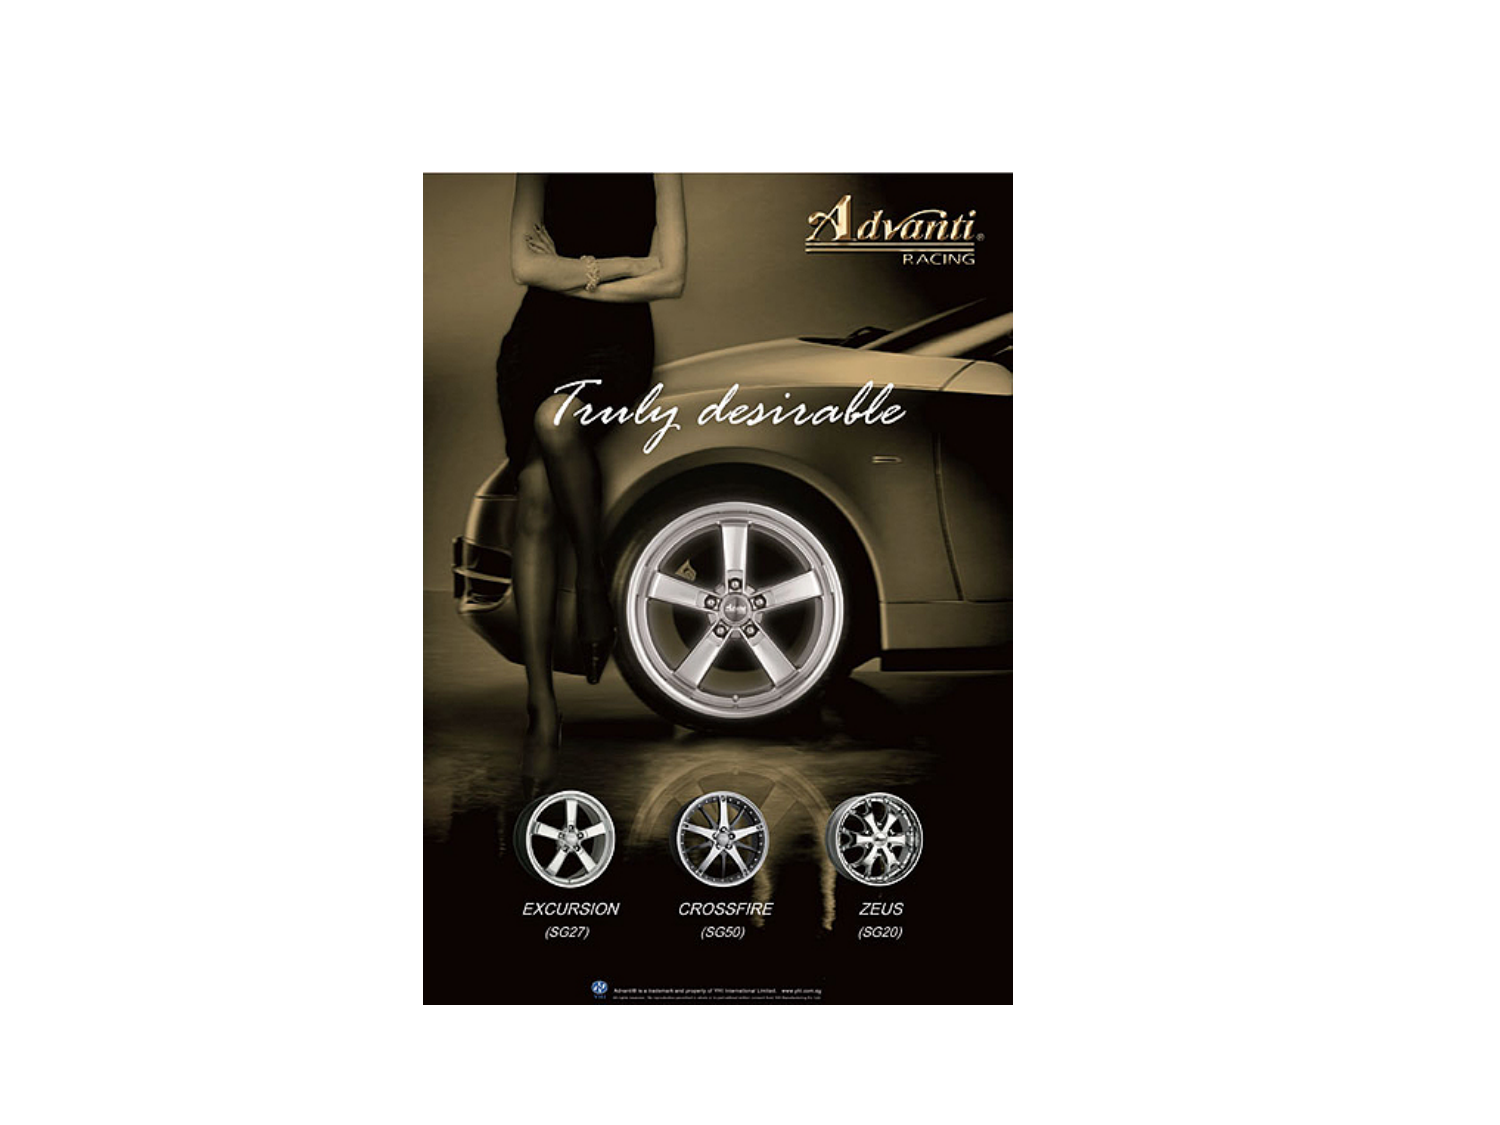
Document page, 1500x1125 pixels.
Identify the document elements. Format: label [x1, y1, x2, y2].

picture [423, 172, 1013, 1006]
